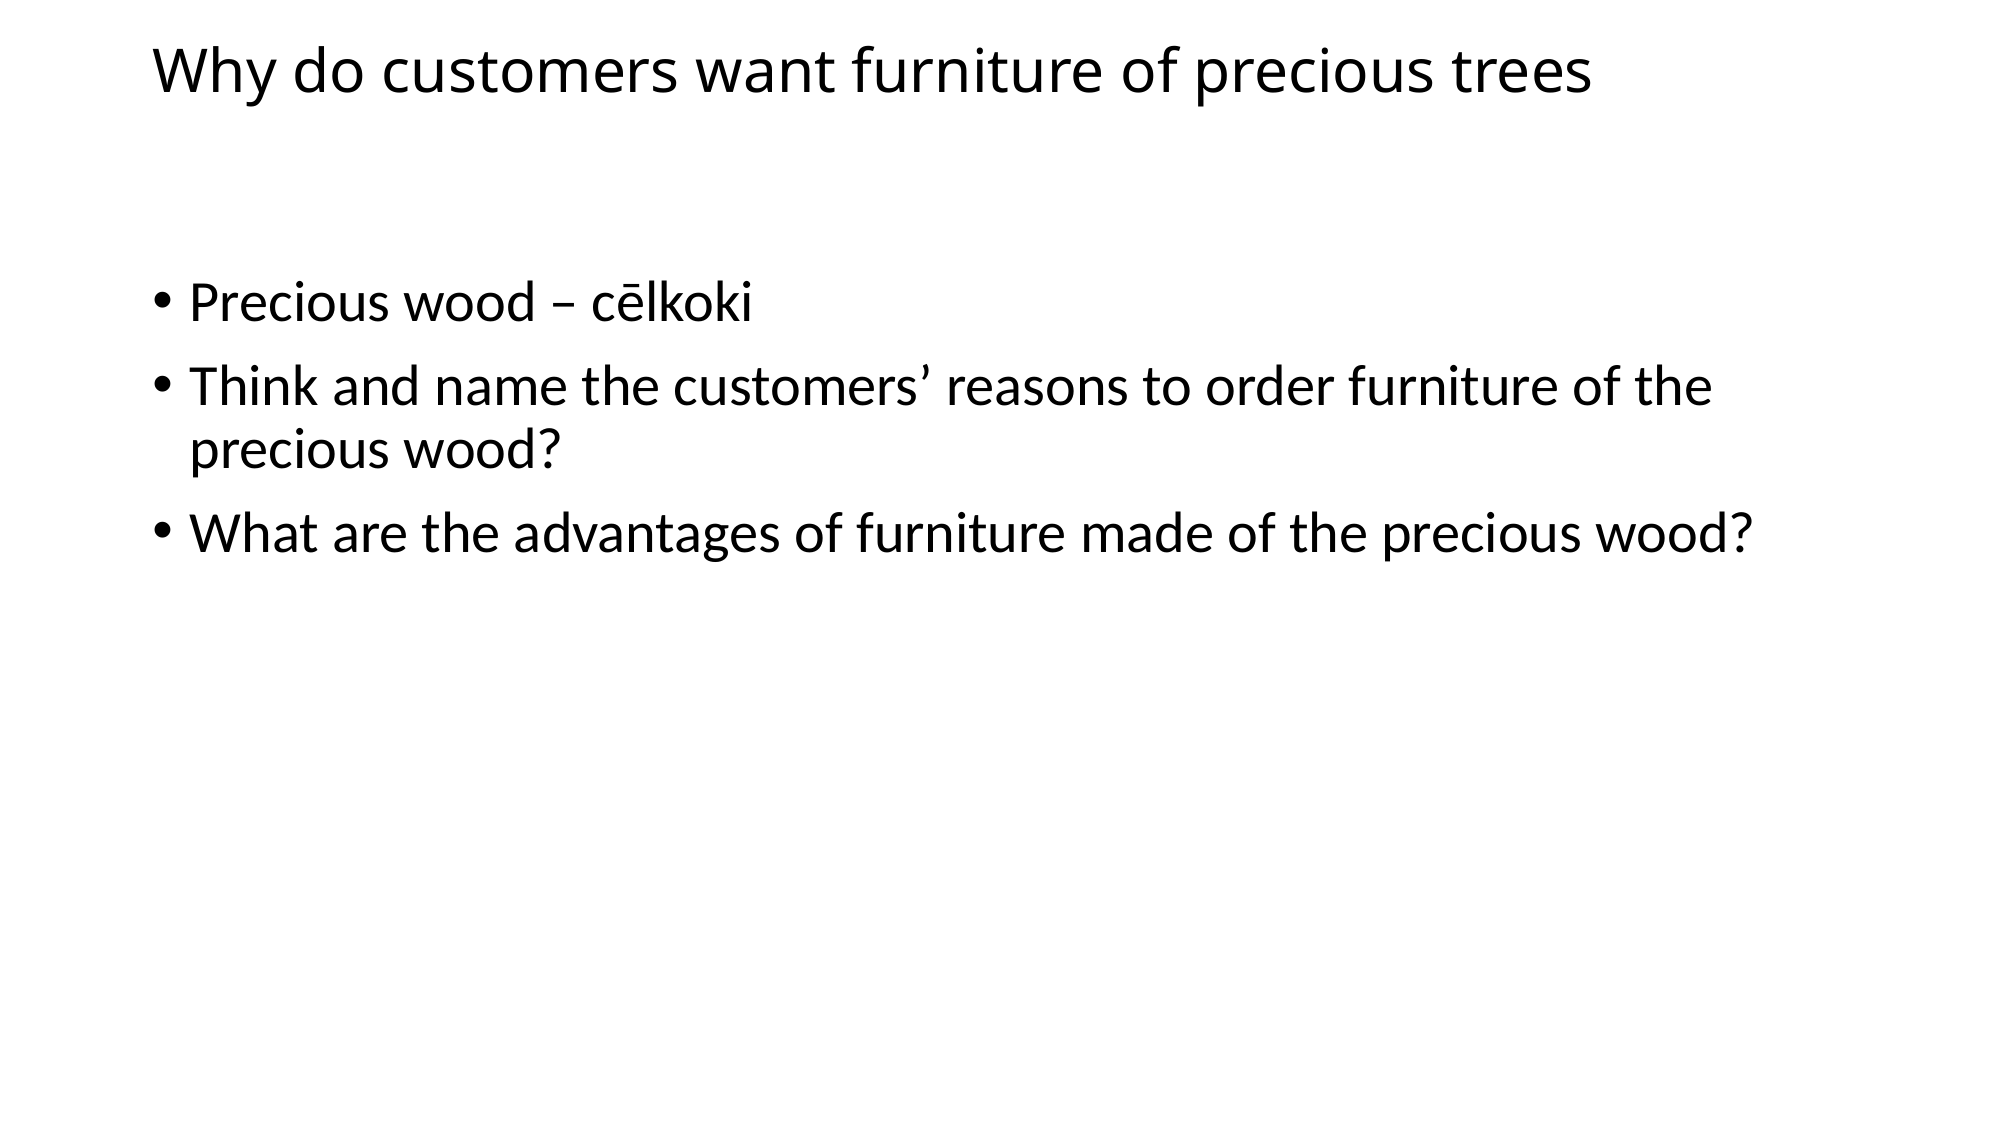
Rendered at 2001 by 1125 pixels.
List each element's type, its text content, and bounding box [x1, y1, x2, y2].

list Precious wood – cēlkoki Think and name the customers’ reasons to order furniture of the precious wood? What are the advantages of furniture made of the precious wood? [137, 263, 1863, 1014]
title Why do customers want furniture of precious trees [137, 31, 1972, 114]
